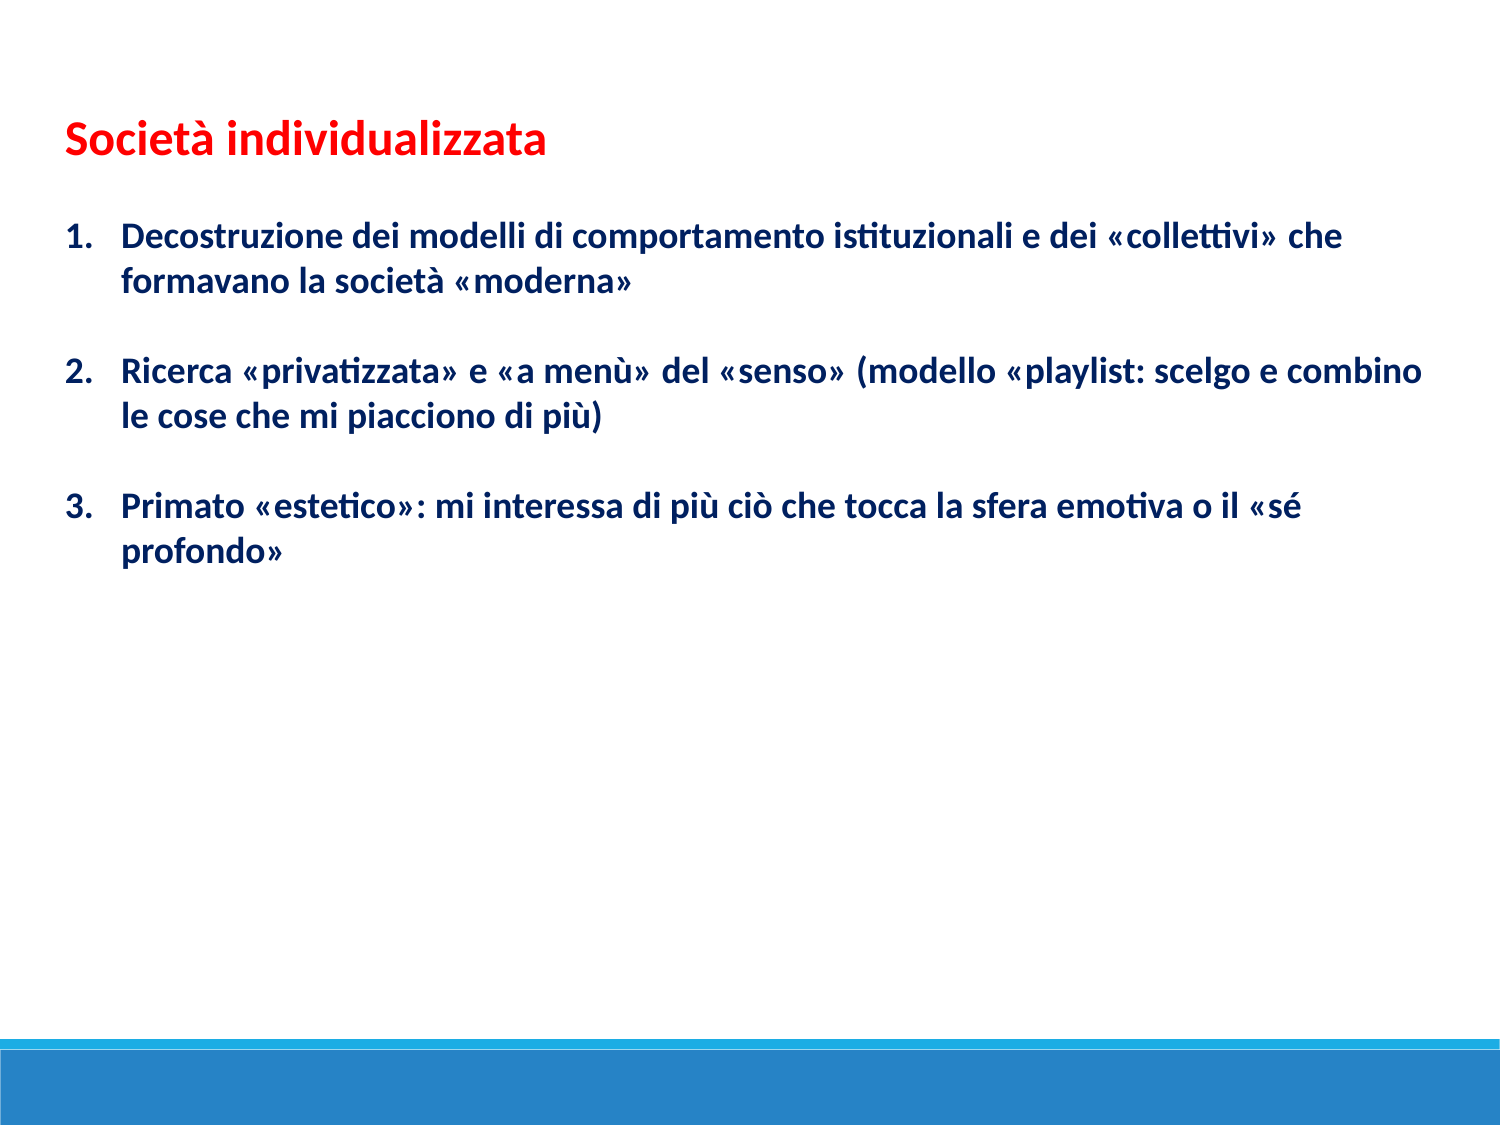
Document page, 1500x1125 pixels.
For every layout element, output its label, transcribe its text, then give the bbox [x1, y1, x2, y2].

text_box Società individualizzata Decostruzione dei modelli di comportamento istituzionali e dei «collettivi» che formavano la società «moderna» Ricerca «privatizzata» e «a menù» del «senso» (modello «playlist: scelgo e combino le cose che mi piacciono di più) Primato «estetico»: mi interessa di più ciò che tocca la sfera emotiva o il «sé profondo» [49, 98, 1447, 579]
